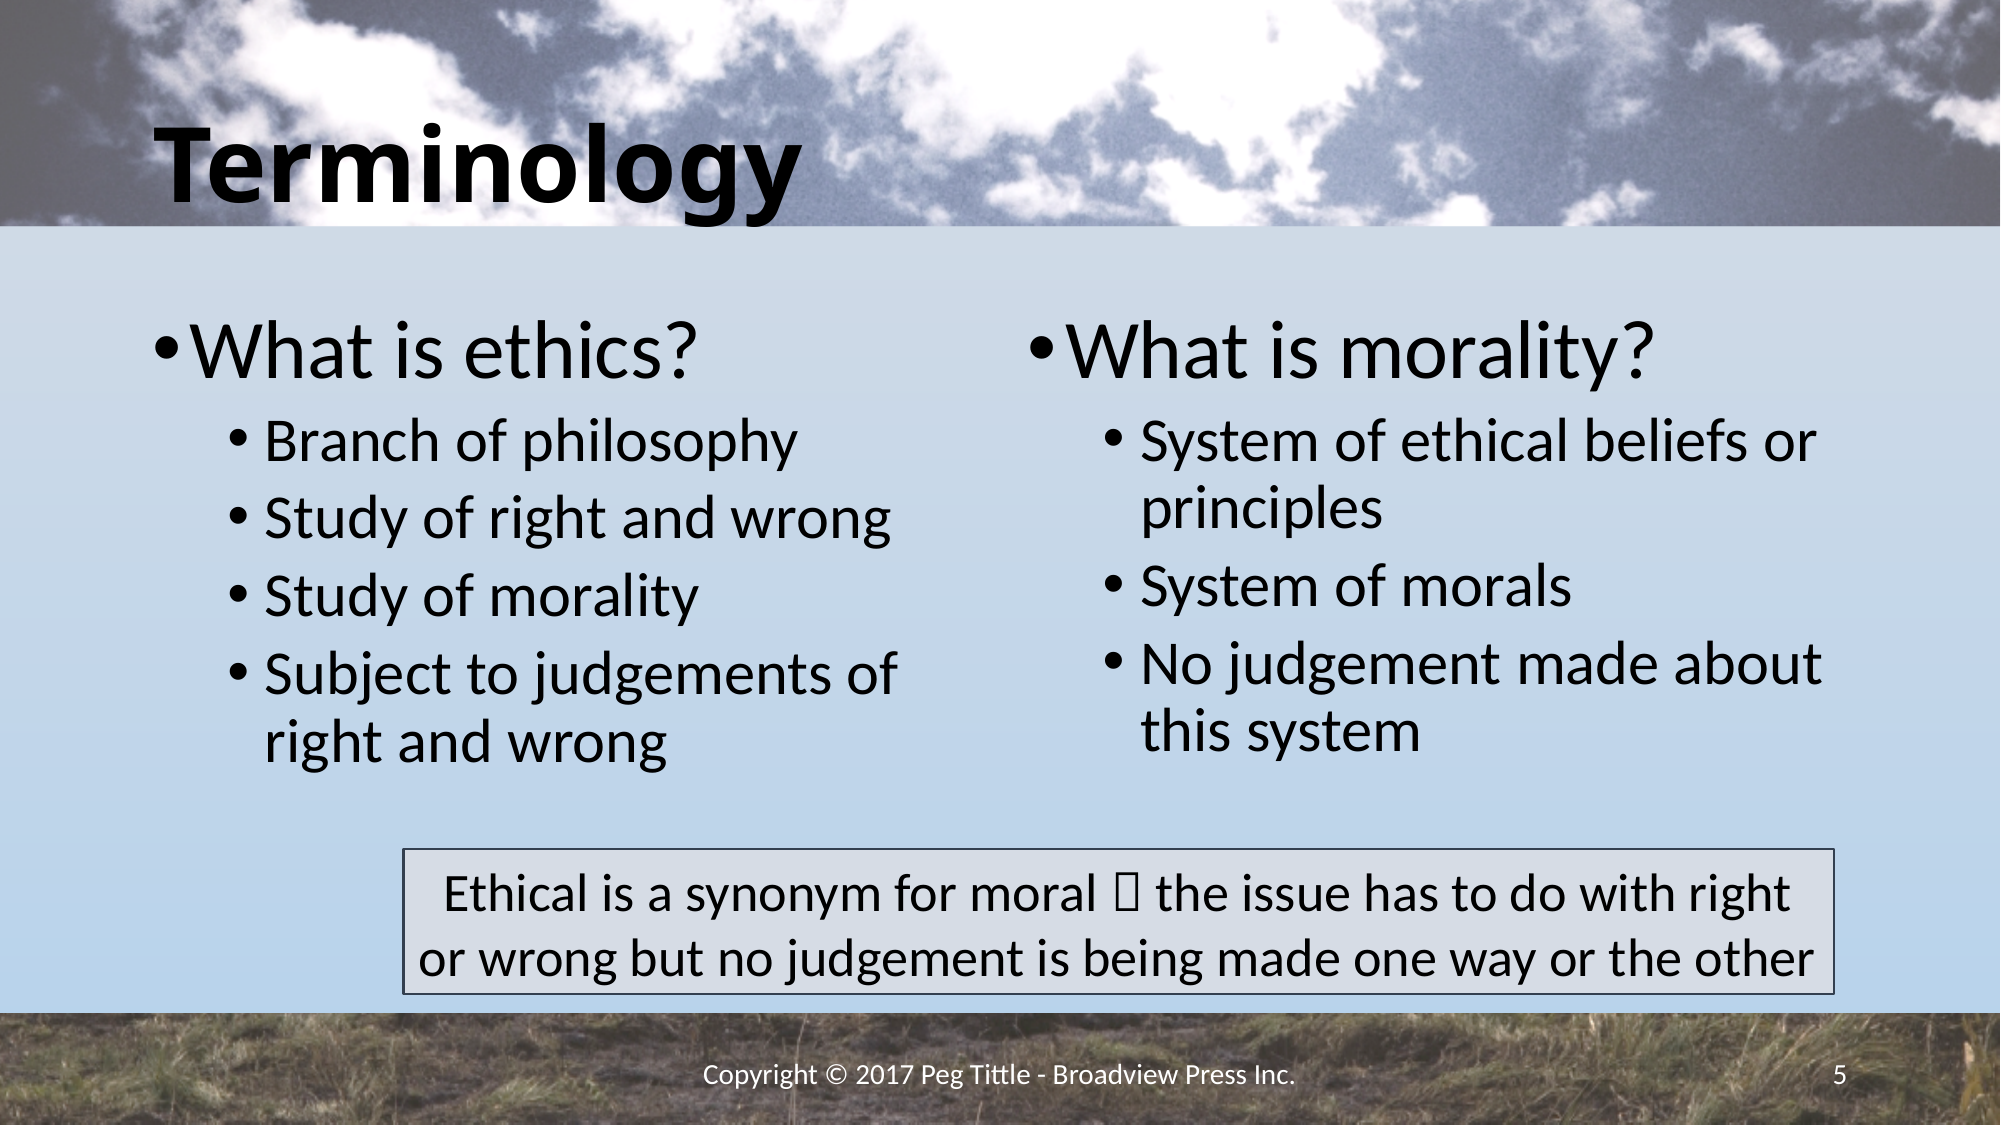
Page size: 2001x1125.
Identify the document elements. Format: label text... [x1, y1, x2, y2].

list What is ethics? Branch of philosophy Study of right and wrong Study of morality Subject to judgements of right and wrong [137, 299, 988, 1014]
slide_number 5 [1412, 1042, 1863, 1103]
picture [0, 1013, 2000, 1125]
list What is morality? System of ethical beliefs or principles System of morals No judgement made about this system [1012, 299, 1863, 1014]
title Terminology [137, 59, 1863, 278]
text_box Ethical is a synonym for moral  the issue has to do with right or wrong but no judgement is being made one way or the other [403, 849, 1834, 995]
picture [0, 0, 2001, 227]
footer Copyright © 2017 Peg Tittle - Broadview Press Inc. [662, 1042, 1338, 1103]
